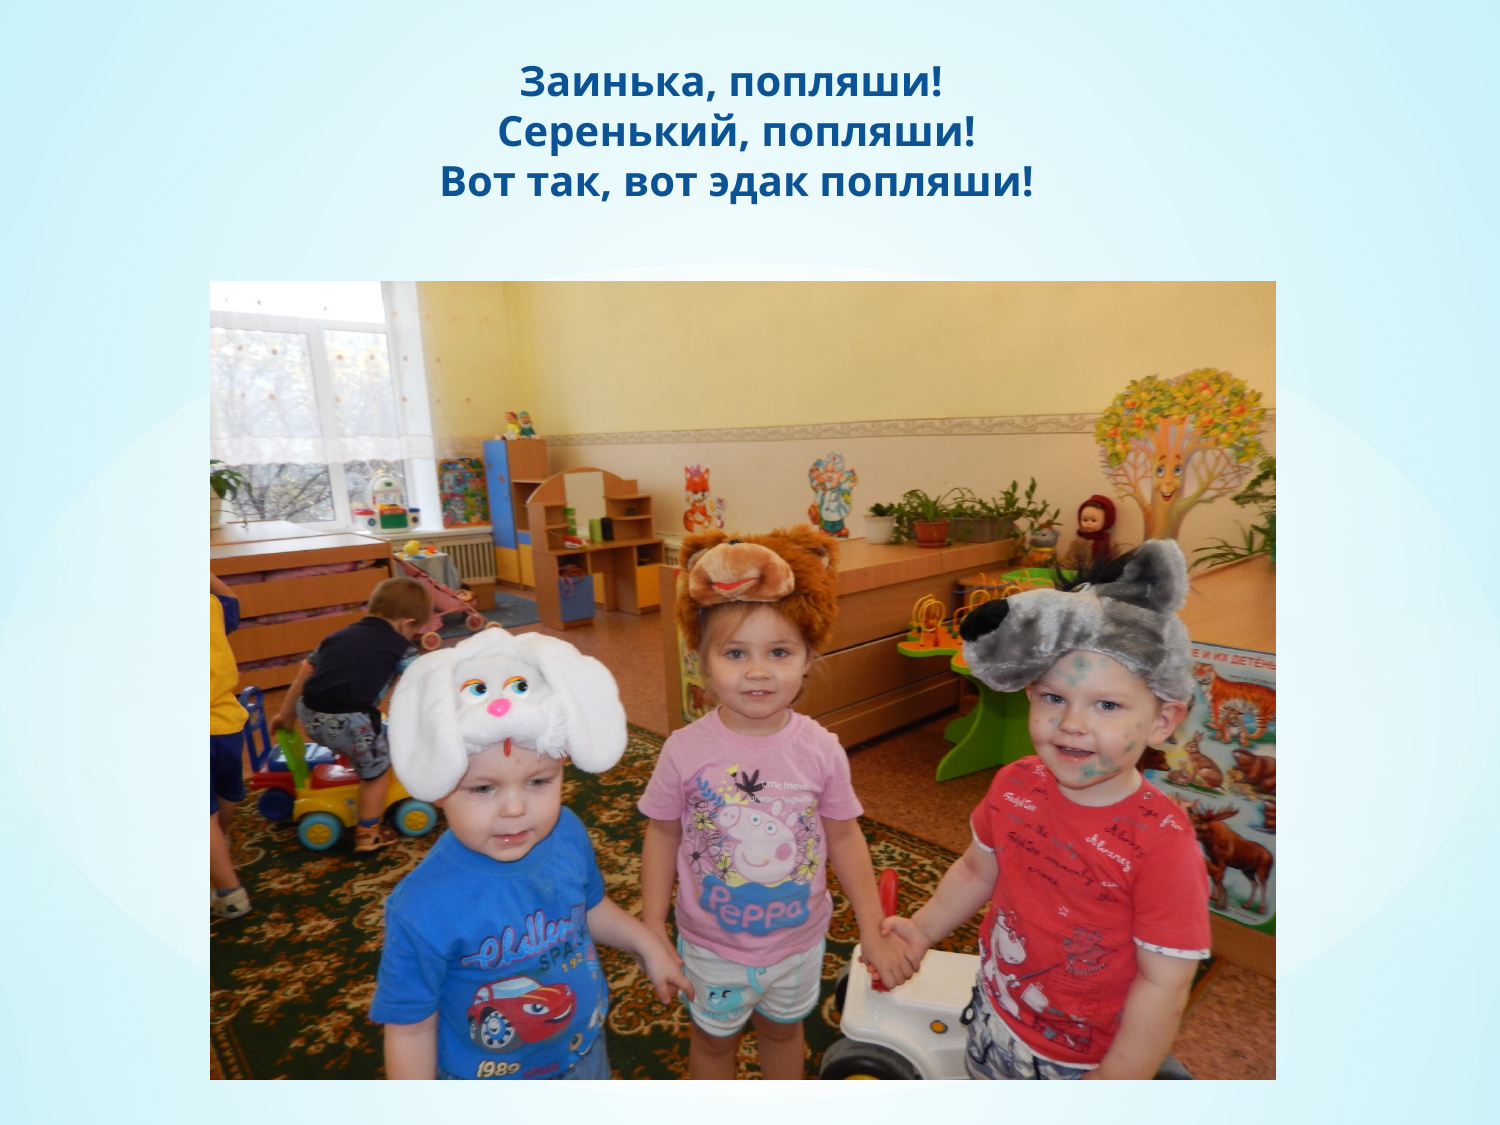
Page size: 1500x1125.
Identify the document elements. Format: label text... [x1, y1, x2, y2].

text_box Заинька, попляши! Серенький, попляши! Вот так, вот эдак попляши! [210, 46, 1263, 212]
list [210, 280, 1276, 1080]
